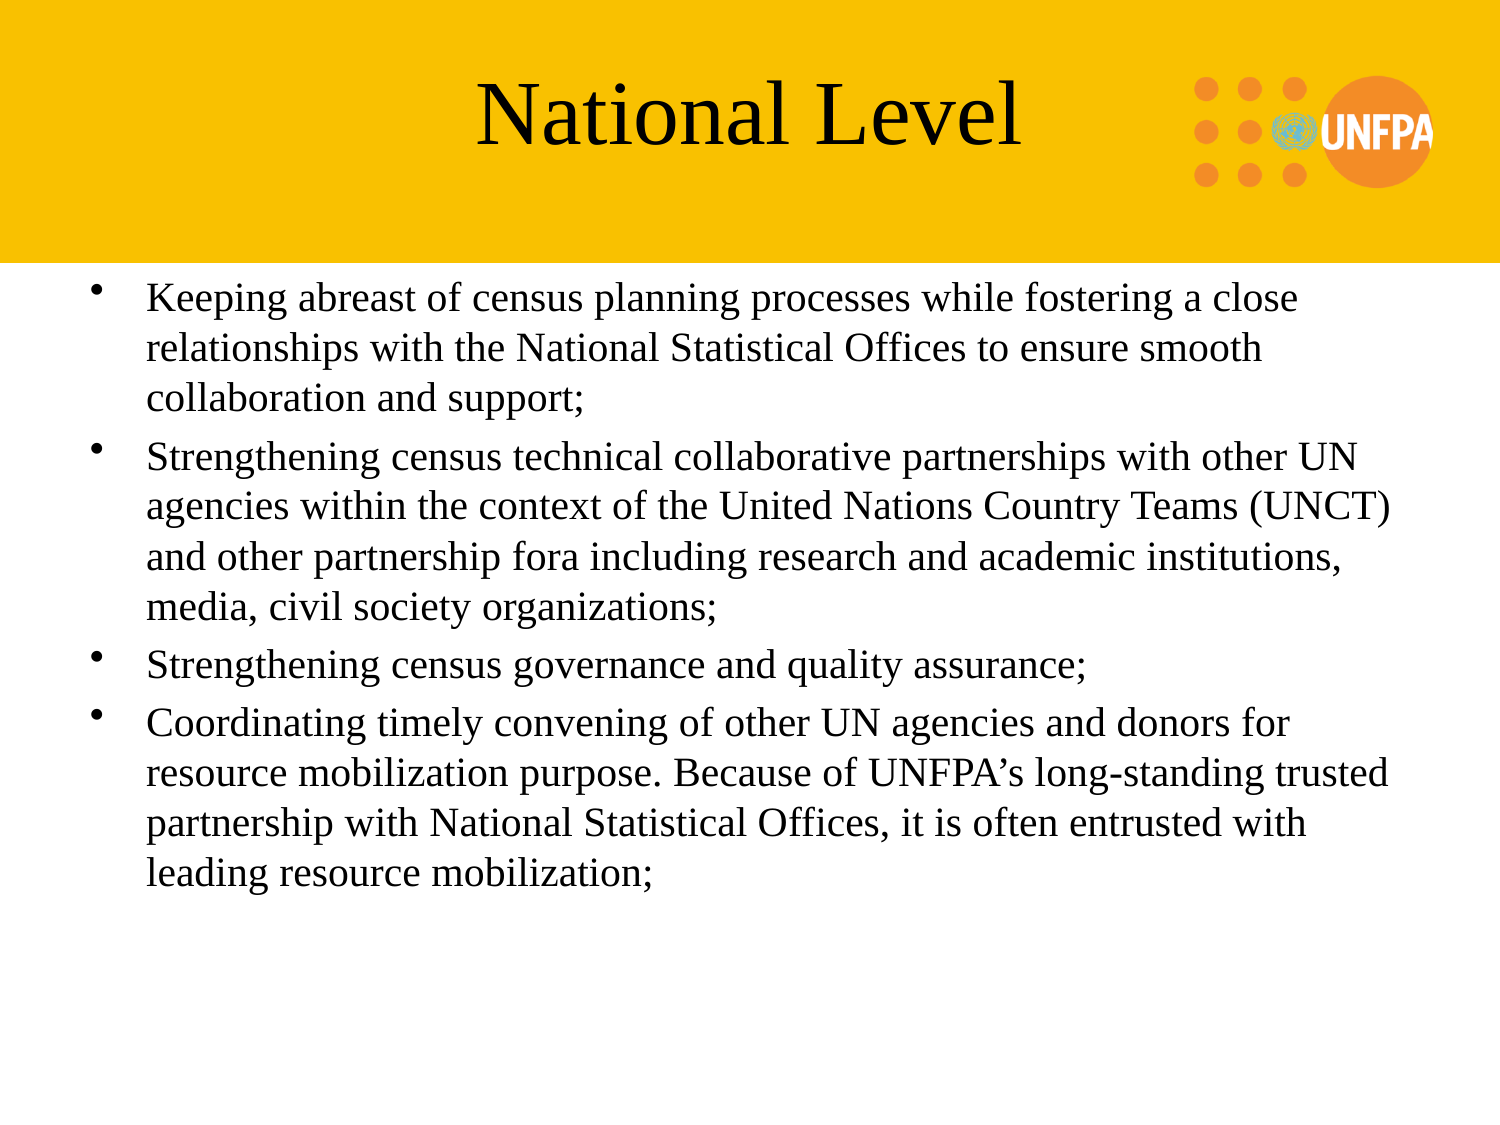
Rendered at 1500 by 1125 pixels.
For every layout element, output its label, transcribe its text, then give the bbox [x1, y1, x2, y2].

picture [0, 0, 1500, 263]
title National Level [75, 45, 1425, 233]
list Keeping abreast of census planning processes while fostering a close relationships with the National Statistical Offices to ensure smooth collaboration and support; Strengthening census technical collaborative partnerships with other UN agencies within the context of the United Nations Country Teams (UNCT) and other partnership fora including research and academic institutions, media, civil society organizations; Strengthening census governance and quality assurance; Coordinating timely convening of other UN agencies and donors for resource mobilization purpose. Because of UNFPA’s long-standing trusted partnership with National Statistical Offices, it is often entrusted with leading resource mobilization; [75, 262, 1425, 1005]
